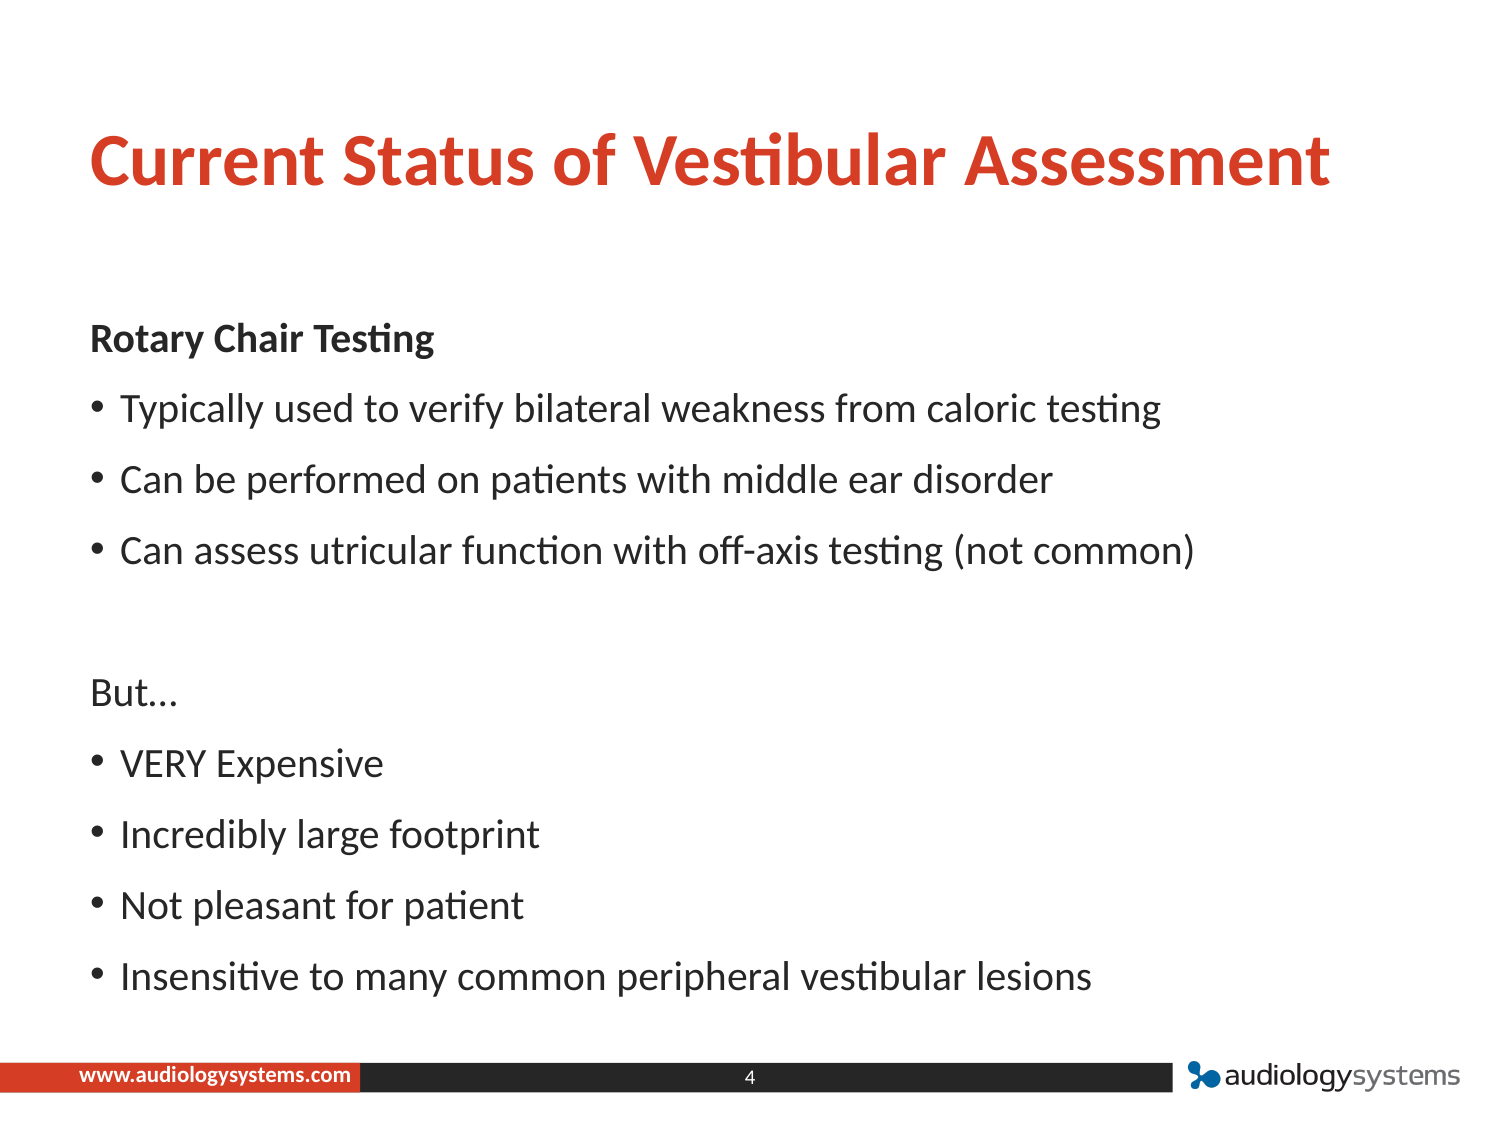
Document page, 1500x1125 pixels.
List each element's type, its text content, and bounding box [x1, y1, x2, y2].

title Current Status of Vestibular Assessment [75, 44, 1425, 267]
list Rotary Chair Testing Typically used to verify bilateral weakness from caloric testing Can be performed on patients with middle ear disorder Can assess utricular function with off-axis testing (not common) But… VERY Expensive Incredibly large footprint Not pleasant for patient Insensitive to many common peripheral vestibular lesions [75, 302, 1425, 971]
slide_number 4 [575, 1058, 925, 1094]
